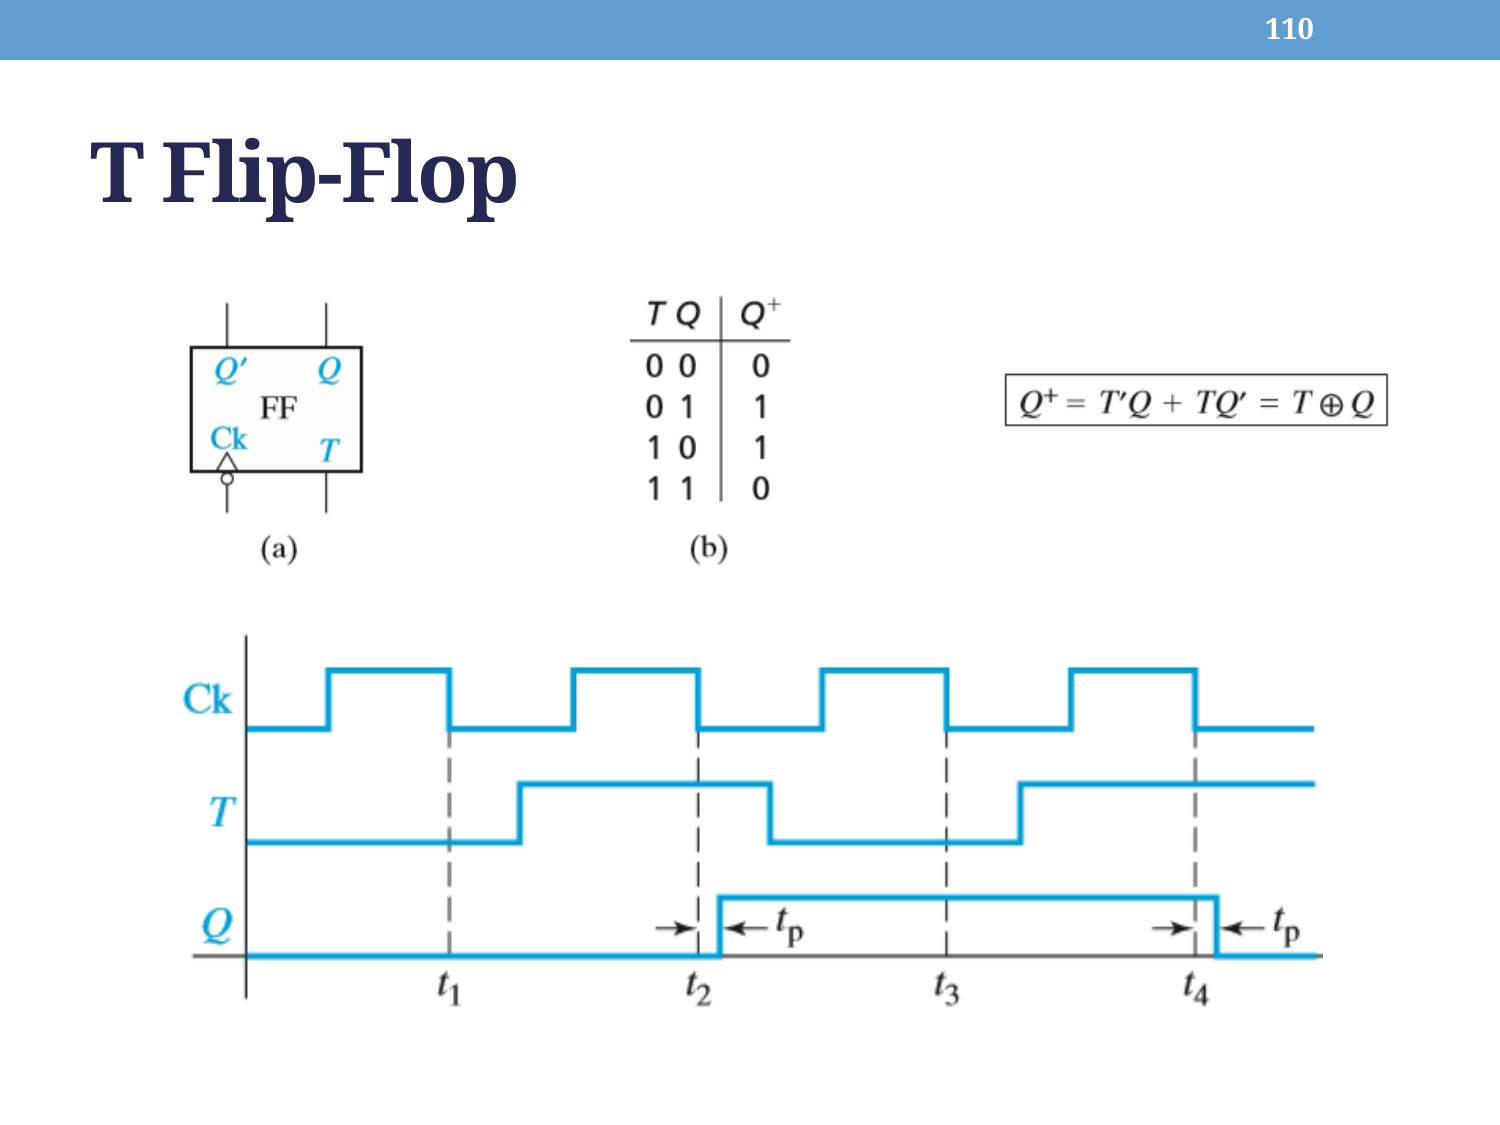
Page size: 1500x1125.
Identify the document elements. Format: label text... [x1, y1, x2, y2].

title T Flip-Flop [75, 87, 1425, 250]
picture [999, 366, 1396, 431]
picture [176, 624, 1324, 1013]
slide_number 110 [1250, 3, 1425, 57]
picture [630, 291, 792, 566]
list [179, 299, 368, 569]
